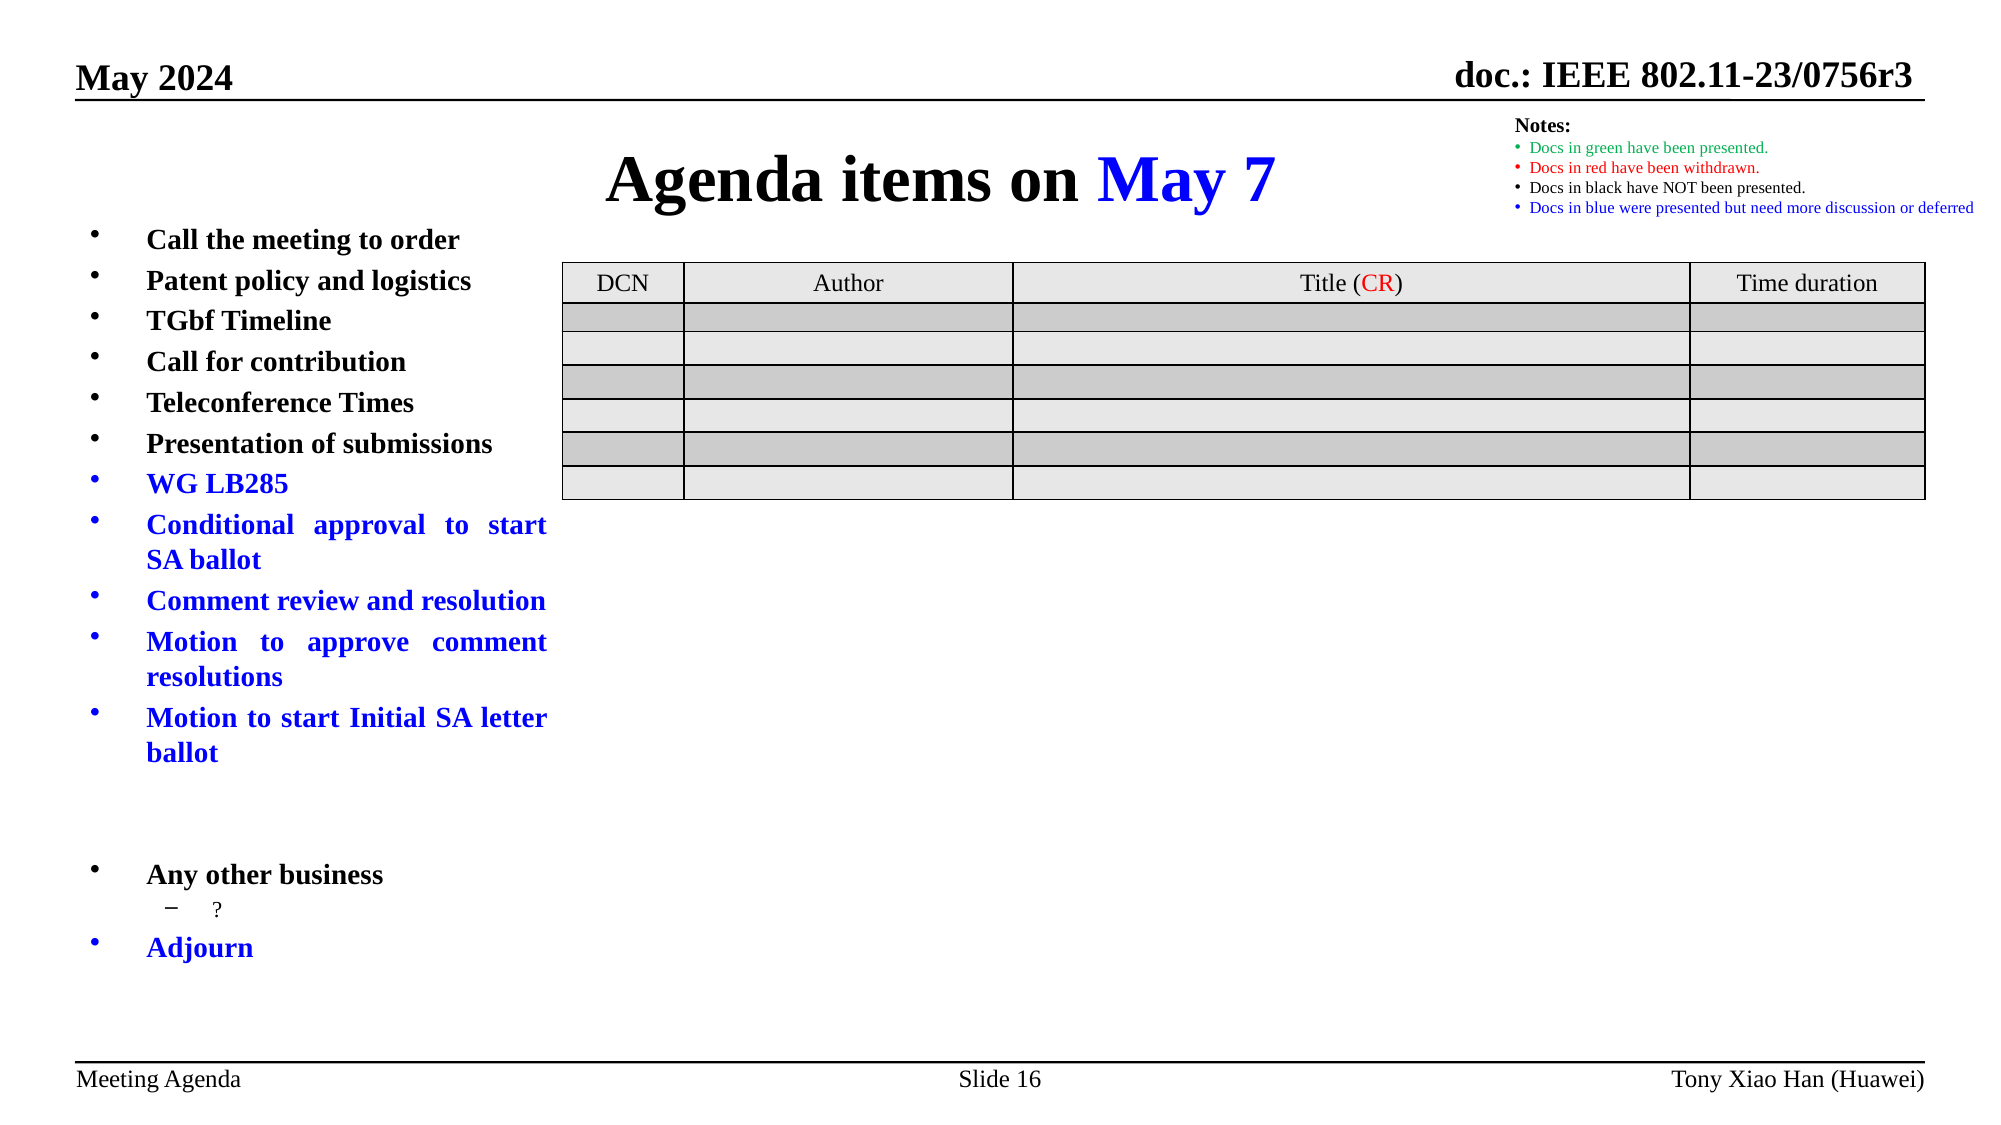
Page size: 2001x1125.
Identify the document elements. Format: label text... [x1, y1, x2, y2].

table_cell [563, 433, 683, 465]
table_cell [563, 400, 683, 431]
table_cell [563, 467, 683, 499]
table_cell [1691, 304, 1924, 331]
table_cell [685, 366, 1012, 398]
table_header Author [685, 263, 1012, 302]
text_box Agenda items on May 7 [262, 87, 1638, 262]
table_cell [563, 366, 683, 398]
table_cell [1014, 332, 1689, 364]
table_cell [1014, 433, 1689, 465]
table_cell [1014, 467, 1689, 499]
table_cell [1691, 433, 1924, 465]
table_cell [1014, 304, 1689, 331]
table_cell [685, 304, 1012, 331]
table_cell [685, 467, 1012, 499]
text_box Notes: Docs in green have been presented. Docs in red have been withdrawn. Docs in black have NOT been presented. Docs in blue were presented but need more discussion or deferred [1500, 104, 2000, 246]
table_cell [1014, 400, 1689, 431]
table_header Time duration [1691, 263, 1924, 302]
table_cell [563, 332, 683, 364]
table_header DCN [563, 263, 683, 302]
table_cell [1691, 400, 1924, 431]
table_cell [563, 304, 683, 331]
table_cell [685, 400, 1012, 431]
table_header Title (CR) [1014, 263, 1689, 302]
table_cell [685, 433, 1012, 465]
table_cell [1691, 467, 1924, 499]
table_cell [1014, 366, 1689, 398]
table_cell [1691, 366, 1924, 398]
table_cell [1691, 332, 1924, 364]
table_cell [685, 332, 1012, 364]
text_box Call the meeting to order Patent policy and logistics TGbf Timeline Call for contribution Teleconference Times Presentation of submissions WG LB285 Conditional approval to start SA ballot Comment review and resolution Motion to approve comment resolutions Motion to start Initial SA letter ballot Any other business ? Adjourn [75, 212, 563, 1058]
